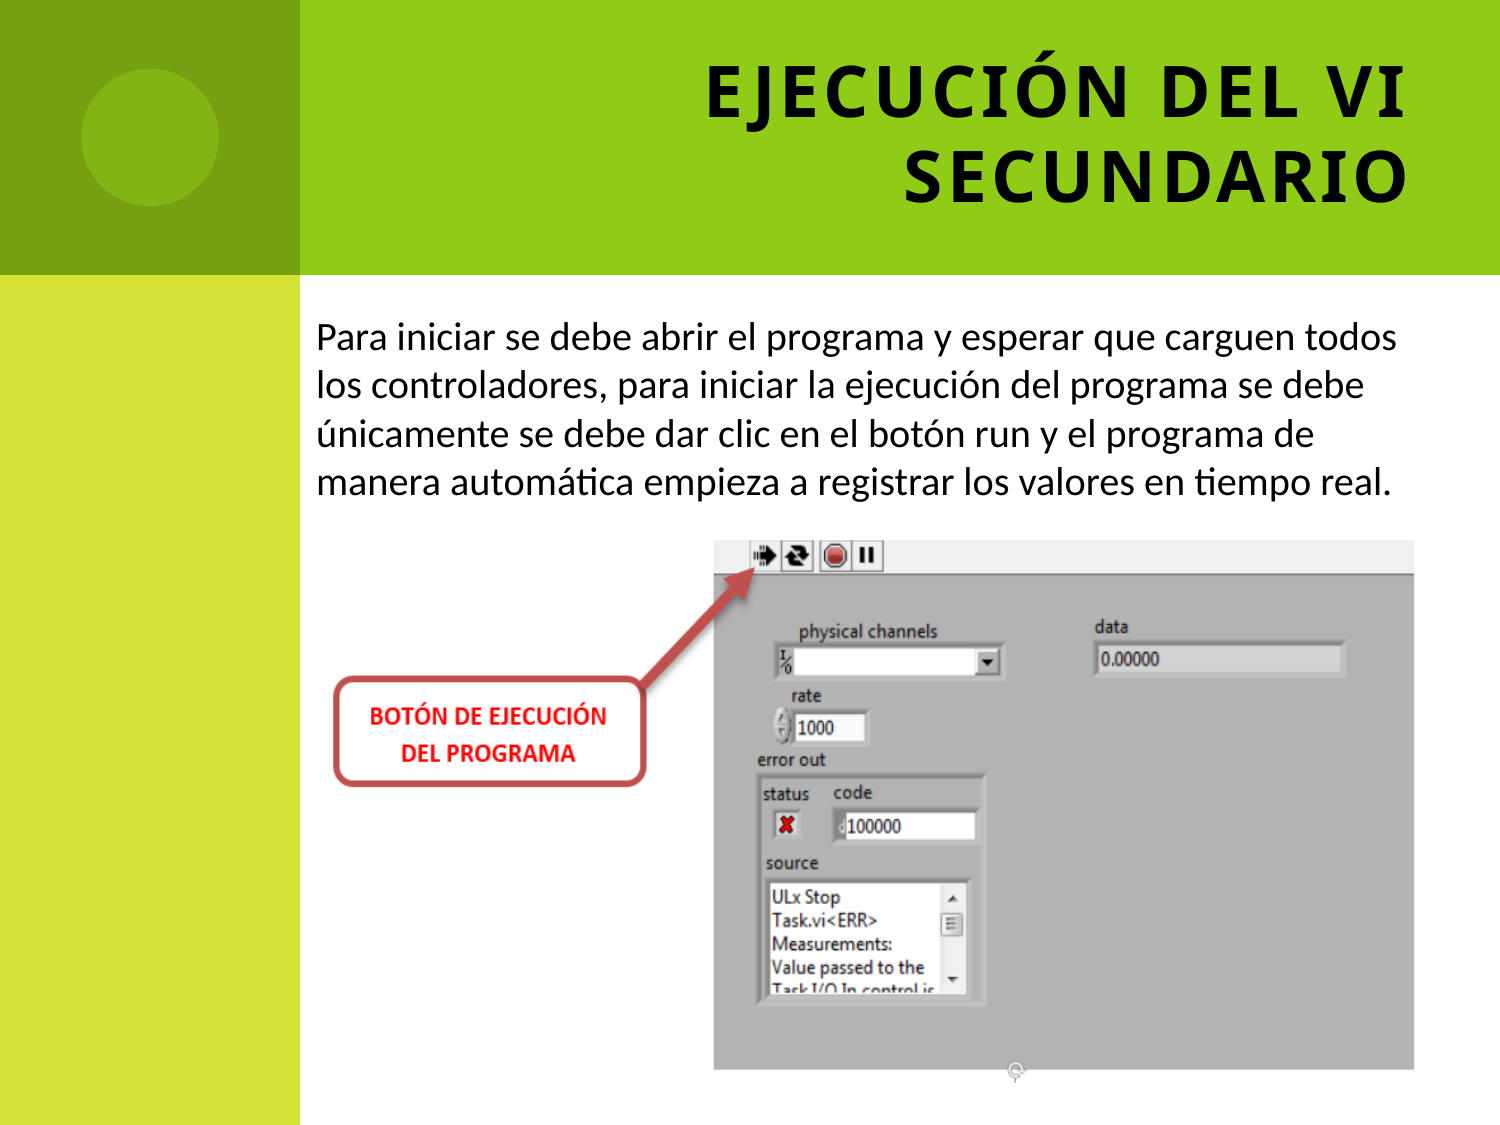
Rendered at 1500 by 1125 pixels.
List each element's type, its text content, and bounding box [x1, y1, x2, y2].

title EJECUCIÓN DEL VI SECUNDARIO [399, 37, 1425, 225]
list Para iniciar se debe abrir el programa y esperar que carguen todos los controladores, para iniciar la ejecución del programa se debe únicamente se debe dar clic en el botón run y el programa de manera automática empieza a registrar los valores en tiempo real. [301, 302, 1459, 510]
picture [300, 514, 1459, 1083]
